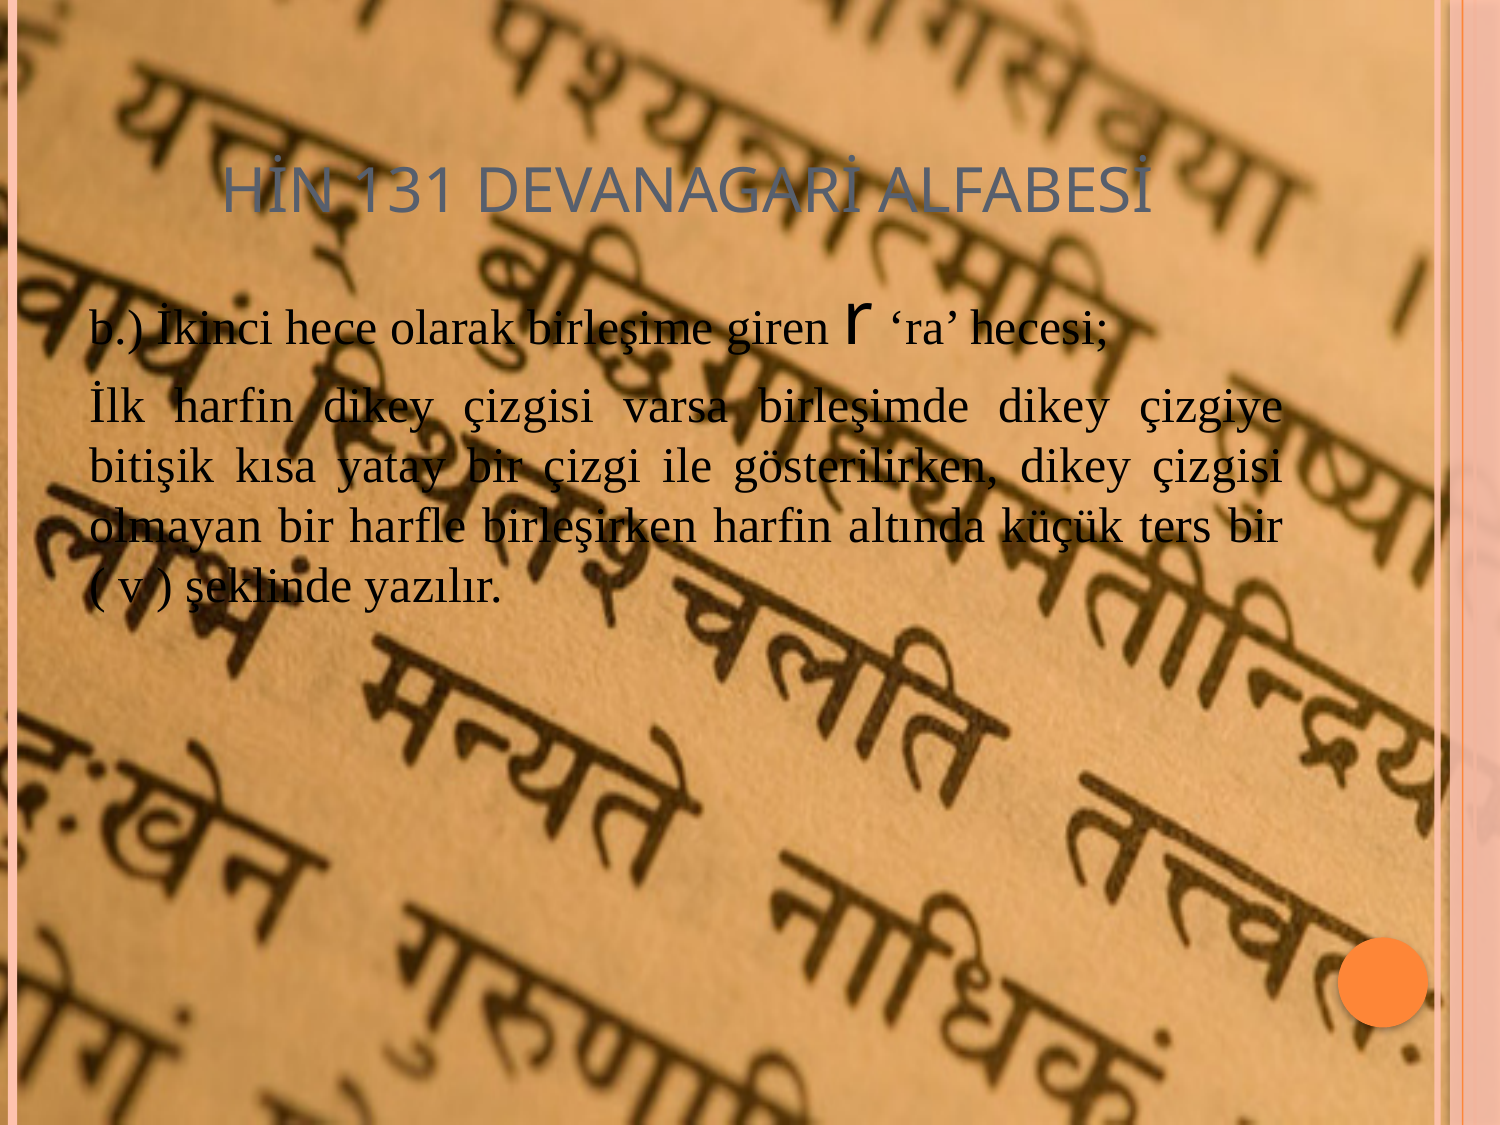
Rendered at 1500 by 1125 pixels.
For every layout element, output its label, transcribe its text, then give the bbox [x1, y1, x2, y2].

picture [18, 0, 1434, 1125]
list b.) İkinci hece olarak birleşime giren r ‘ra’ hecesi; İlk harfin dikey çizgisi varsa birleşimde dikey çizgiye bitişik kısa yatay bir çizgi ile gösterilirken, dikey çizgisi olmayan bir harfle birleşirken harfin altında küçük ters bir ( v ) şeklinde yazılır. [75, 262, 1300, 1062]
title HİN 131 DEVANAGARİ ALFABESİ [75, 45, 1300, 233]
picture [1441, 0, 1449, 1125]
picture [0, 0, 7, 1125]
